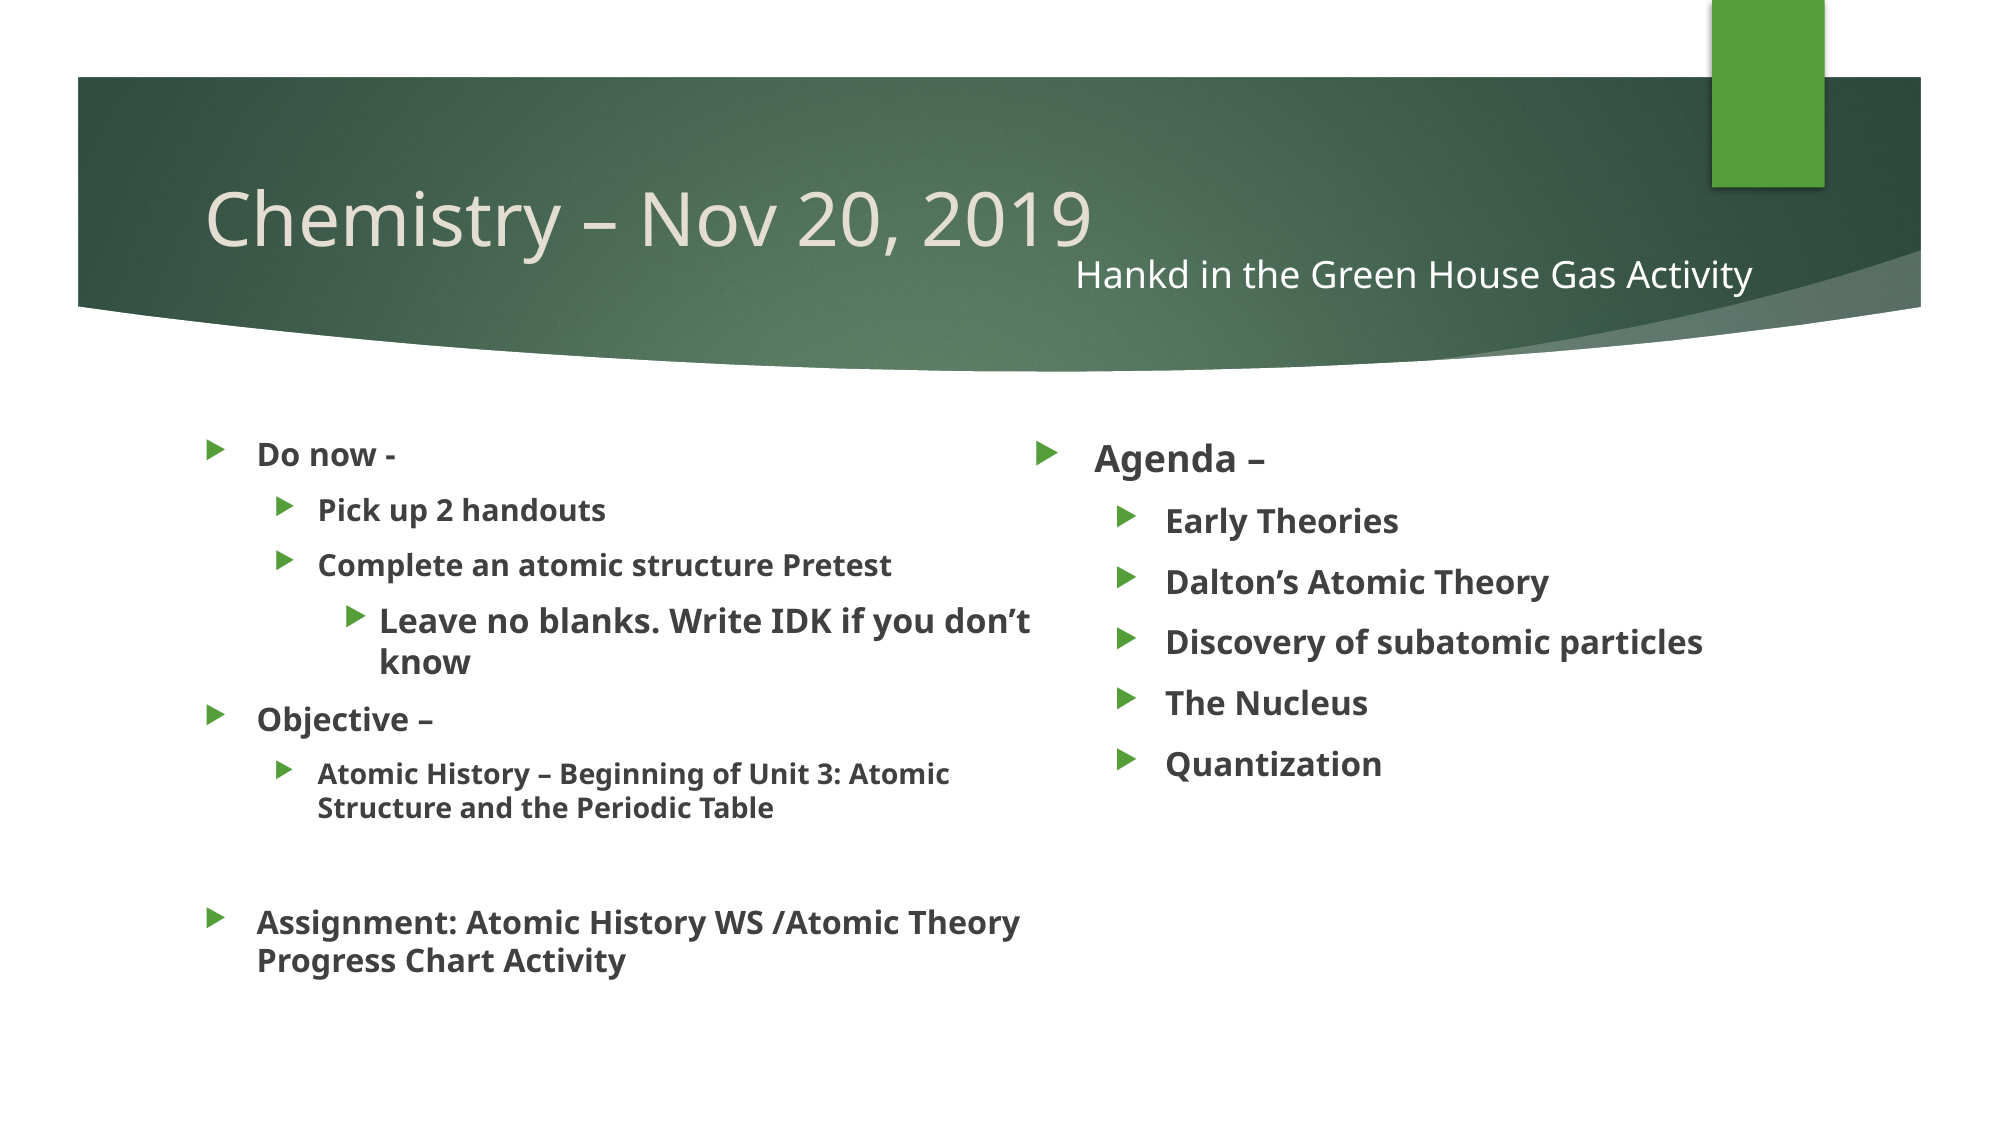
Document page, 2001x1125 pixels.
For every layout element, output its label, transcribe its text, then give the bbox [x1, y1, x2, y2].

title Chemistry – Nov 20, 2019 [189, 158, 1638, 275]
list Do now - Pick up 2 handouts Complete an atomic structure Pretest Leave no blanks. Write IDK if you don’t know Objective – Atomic History – Beginning of Unit 3: Atomic Structure and the Periodic Table Assignment: Atomic History WS /Atomic Theory Progress Chart Activity [189, 427, 1018, 988]
list Agenda – Early Theories Dalton’s Atomic Theory Discovery of subatomic particles The Nucleus Quantization [1018, 427, 1811, 988]
text_box Hankd in the Green House Gas Activity [1060, 244, 1769, 304]
